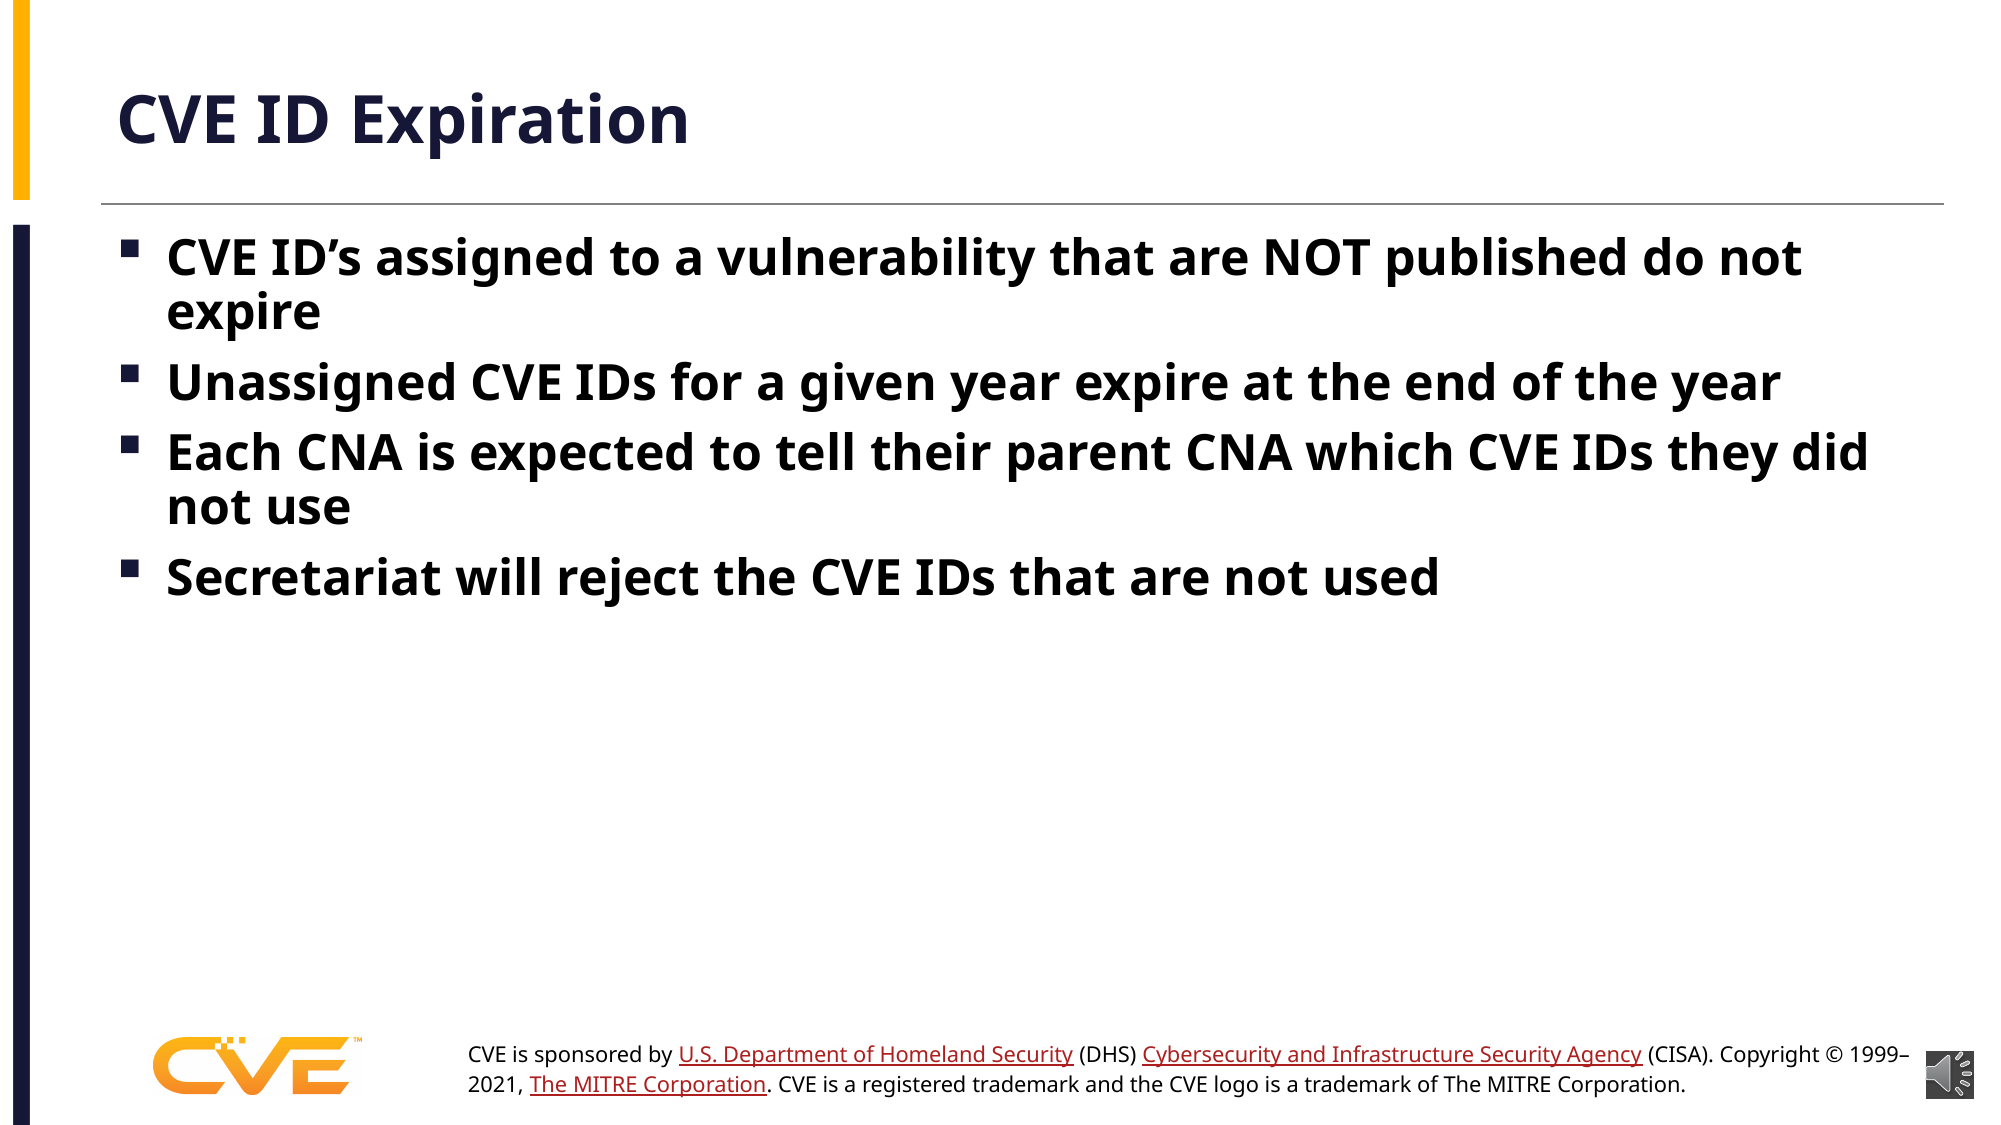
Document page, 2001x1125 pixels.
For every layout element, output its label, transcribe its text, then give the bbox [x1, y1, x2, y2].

title CVE ID Expiration [101, 60, 1945, 184]
picture [1924, 1049, 1976, 1100]
picture [153, 1037, 362, 1095]
list CVE ID’s assigned to a vulnerability that are NOT published do not expire Unassigned CVE IDs for a given year expire at the end of the year Each CNA is expected to tell their parent CNA which CVE IDs they did not use Secretariat will reject the CVE IDs that are not used [101, 224, 1945, 1012]
